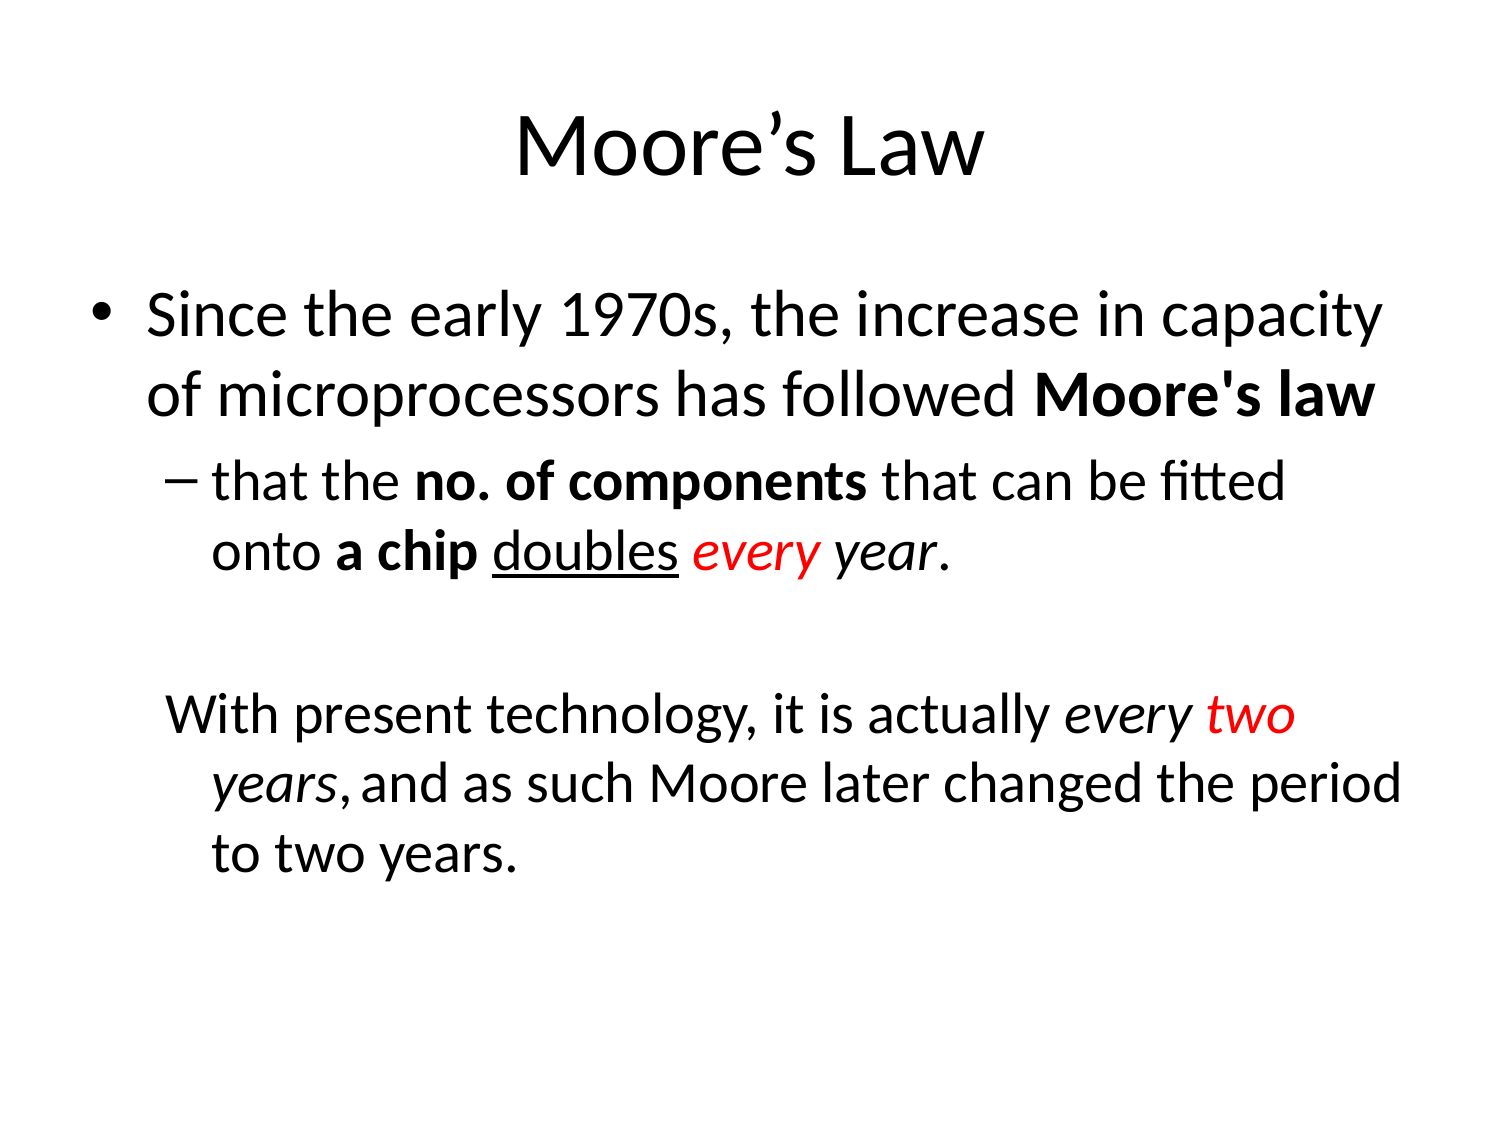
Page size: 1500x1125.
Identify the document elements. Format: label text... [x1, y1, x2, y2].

list Since the early 1970s, the increase in capacity of microprocessors has followed Moore's law that the no. of components that can be fitted onto a chip doubles every year. With present technology, it is actually every two years, and as such Moore later changed the period to two years. [75, 262, 1425, 1005]
title Moore’s Law [75, 45, 1425, 233]
